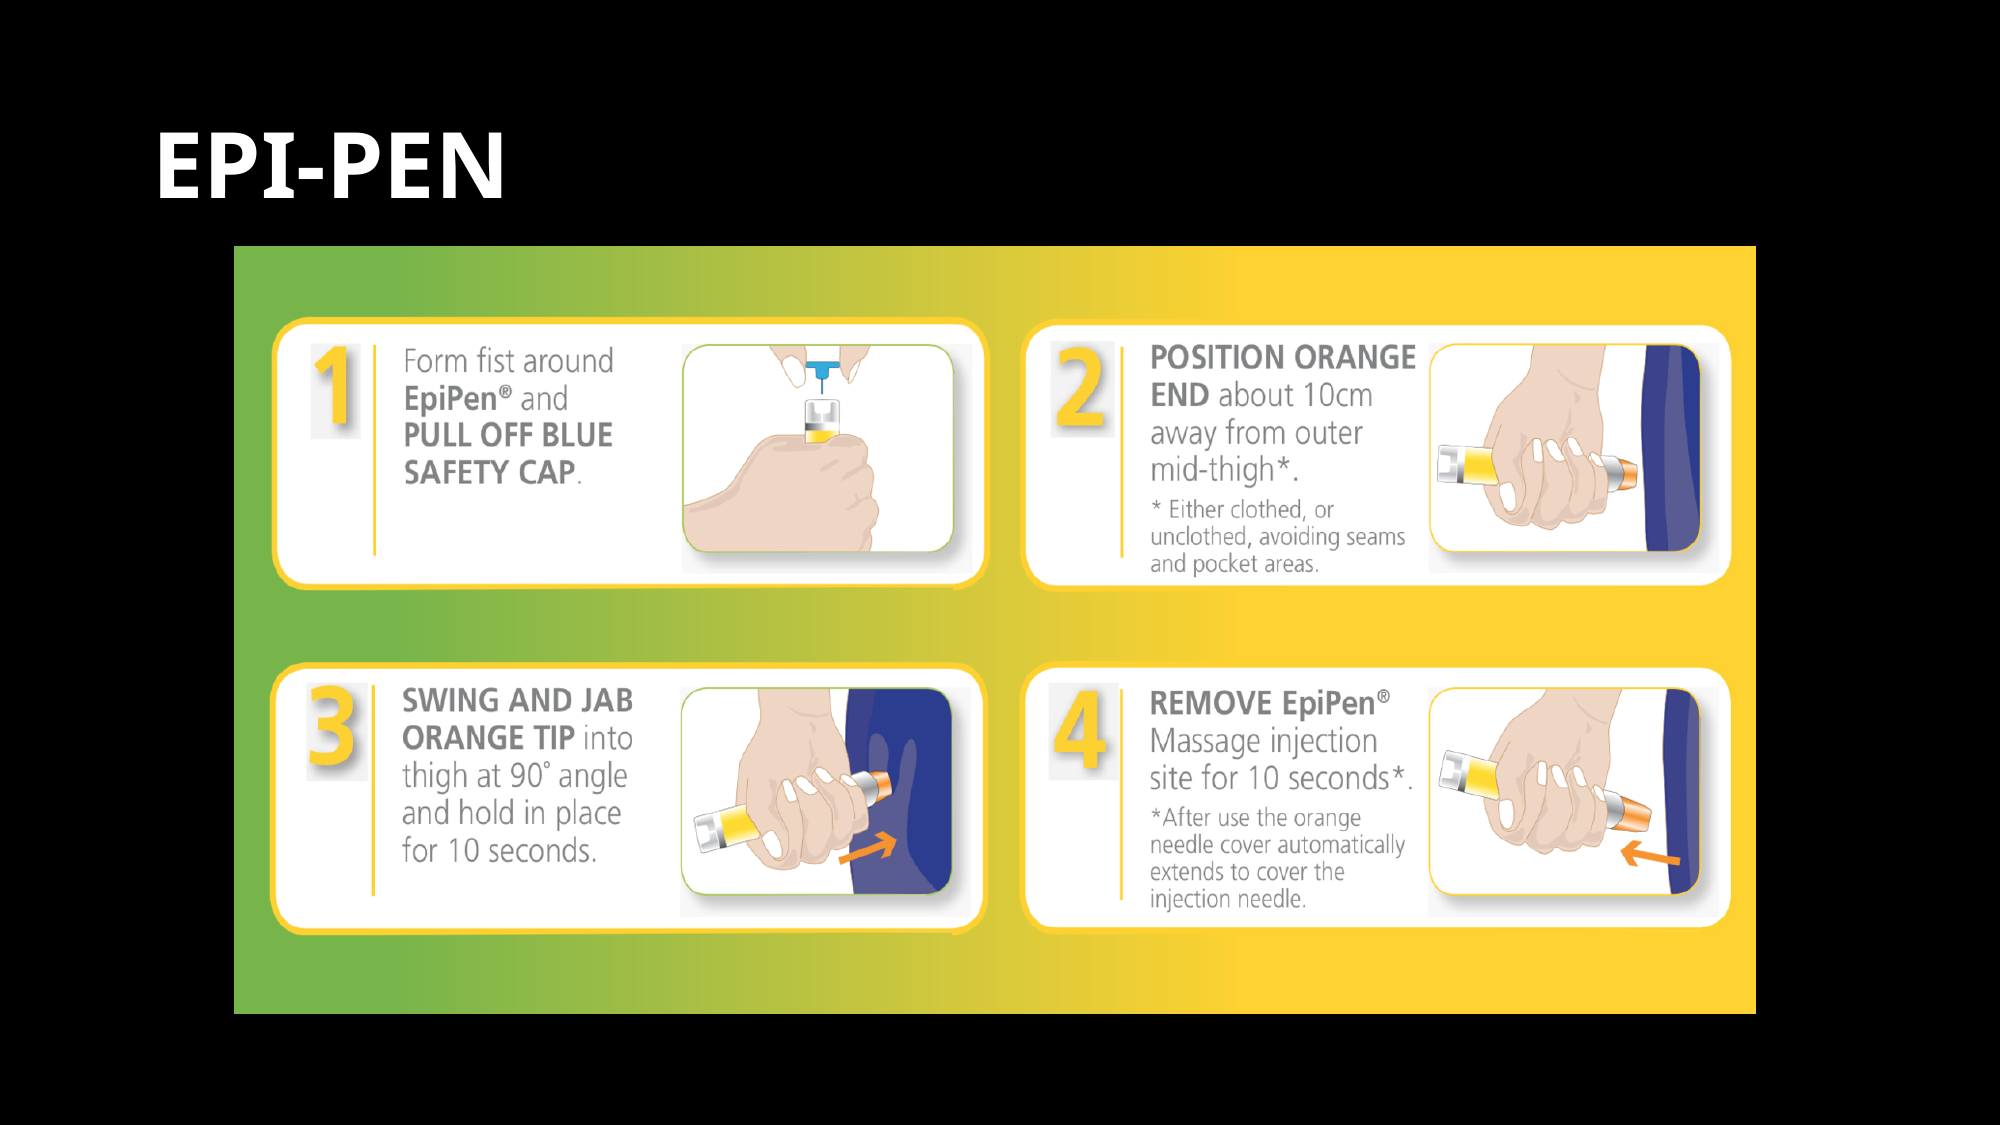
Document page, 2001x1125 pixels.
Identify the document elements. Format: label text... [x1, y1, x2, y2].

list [234, 246, 1756, 1014]
title EPI-PEN [137, 59, 1863, 278]
